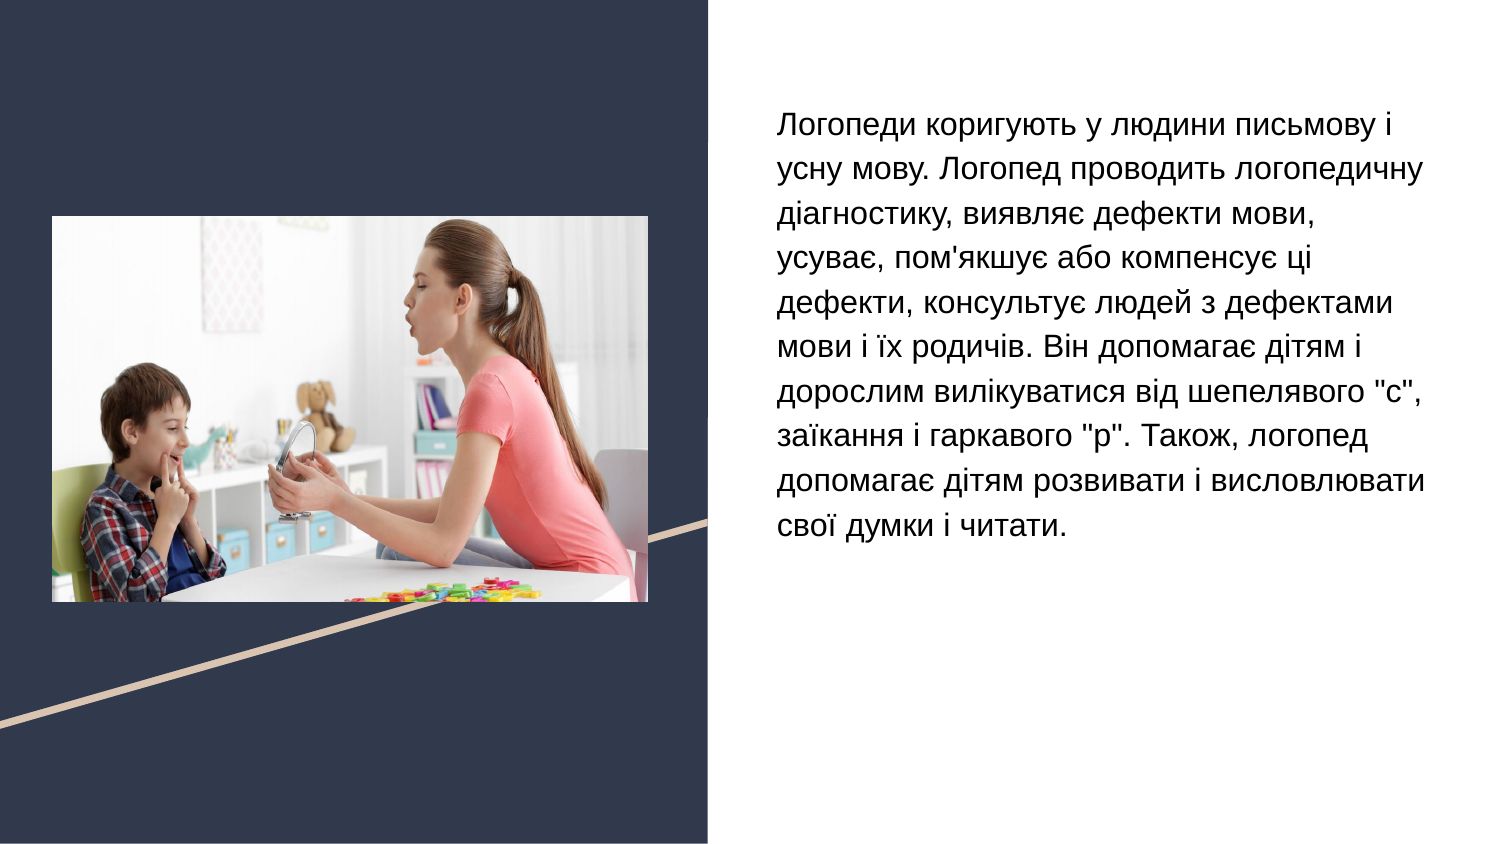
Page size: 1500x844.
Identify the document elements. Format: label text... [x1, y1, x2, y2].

list Логопеди коригують у людини письмову і усну мову. Логопед проводить логопедичну діагностику, виявляє дефекти мови, усуває, пом'якшує або компенсує ці дефекти, консультує людей з дефектами мови і їх родичів. Він допомагає дітям і дорослим вилікуватися від шепелявого "с", заїкання і гаркавого "р". Також, логопед допомагає дітям розвивати і висловлювати свої думки і читати. [761, 82, 1446, 755]
picture [52, 216, 648, 602]
